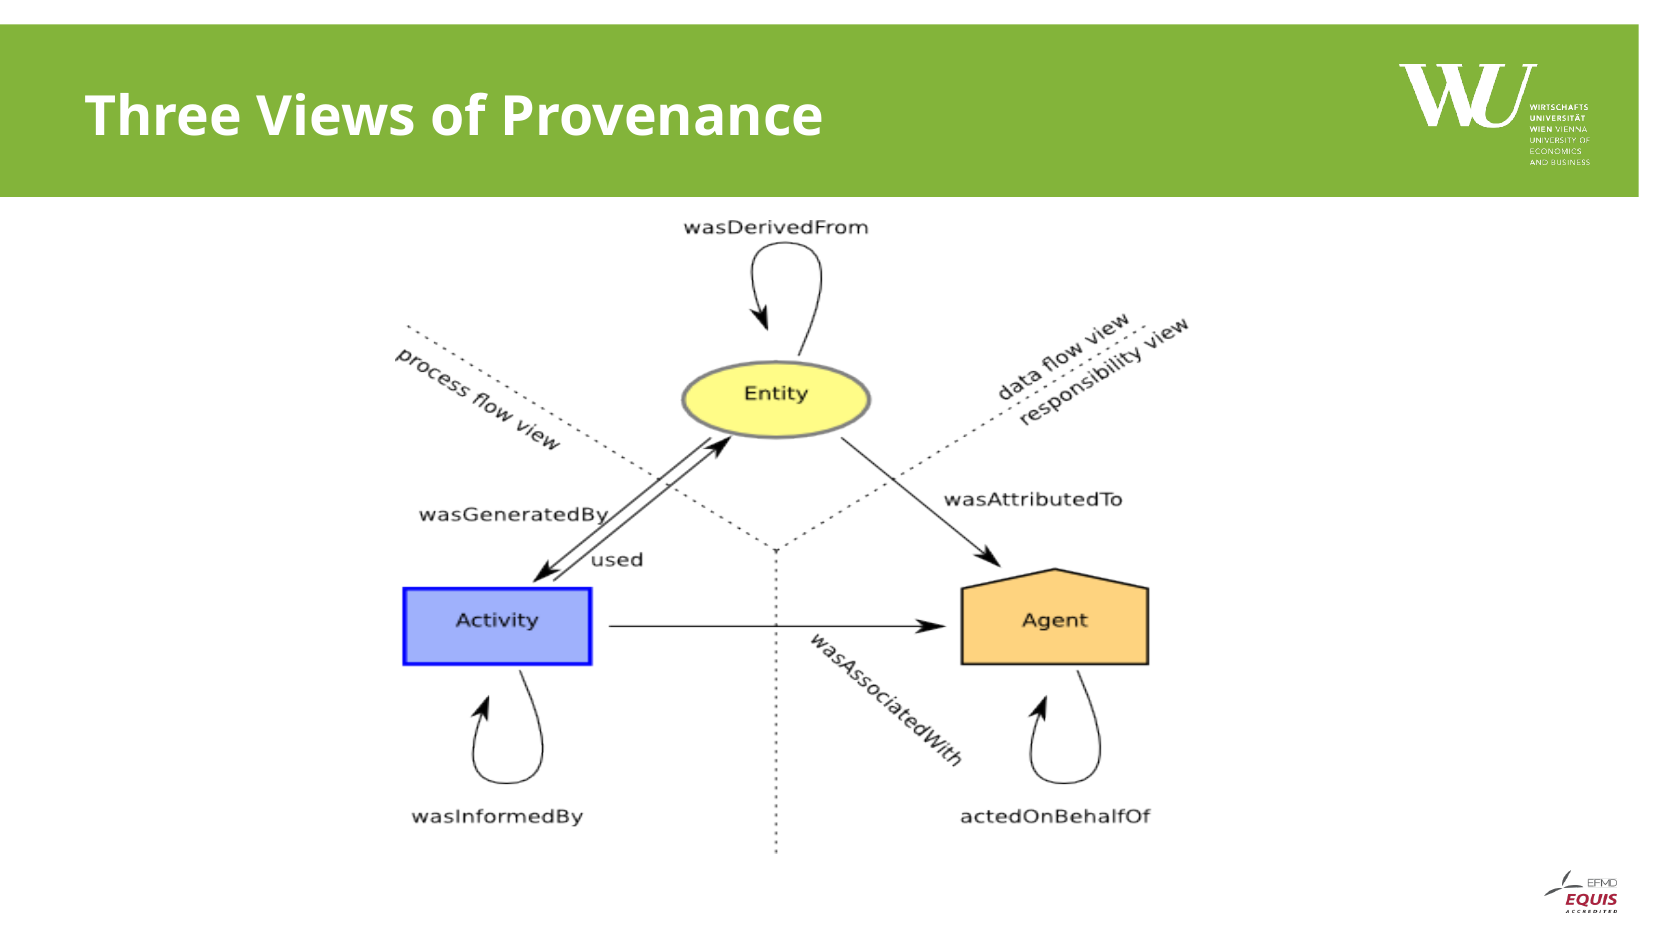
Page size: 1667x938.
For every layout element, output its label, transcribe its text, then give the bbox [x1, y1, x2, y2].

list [83, 220, 1502, 855]
picture [1399, 64, 1590, 167]
title Three Views of Provenance [84, 52, 1230, 174]
picture [1544, 870, 1617, 913]
